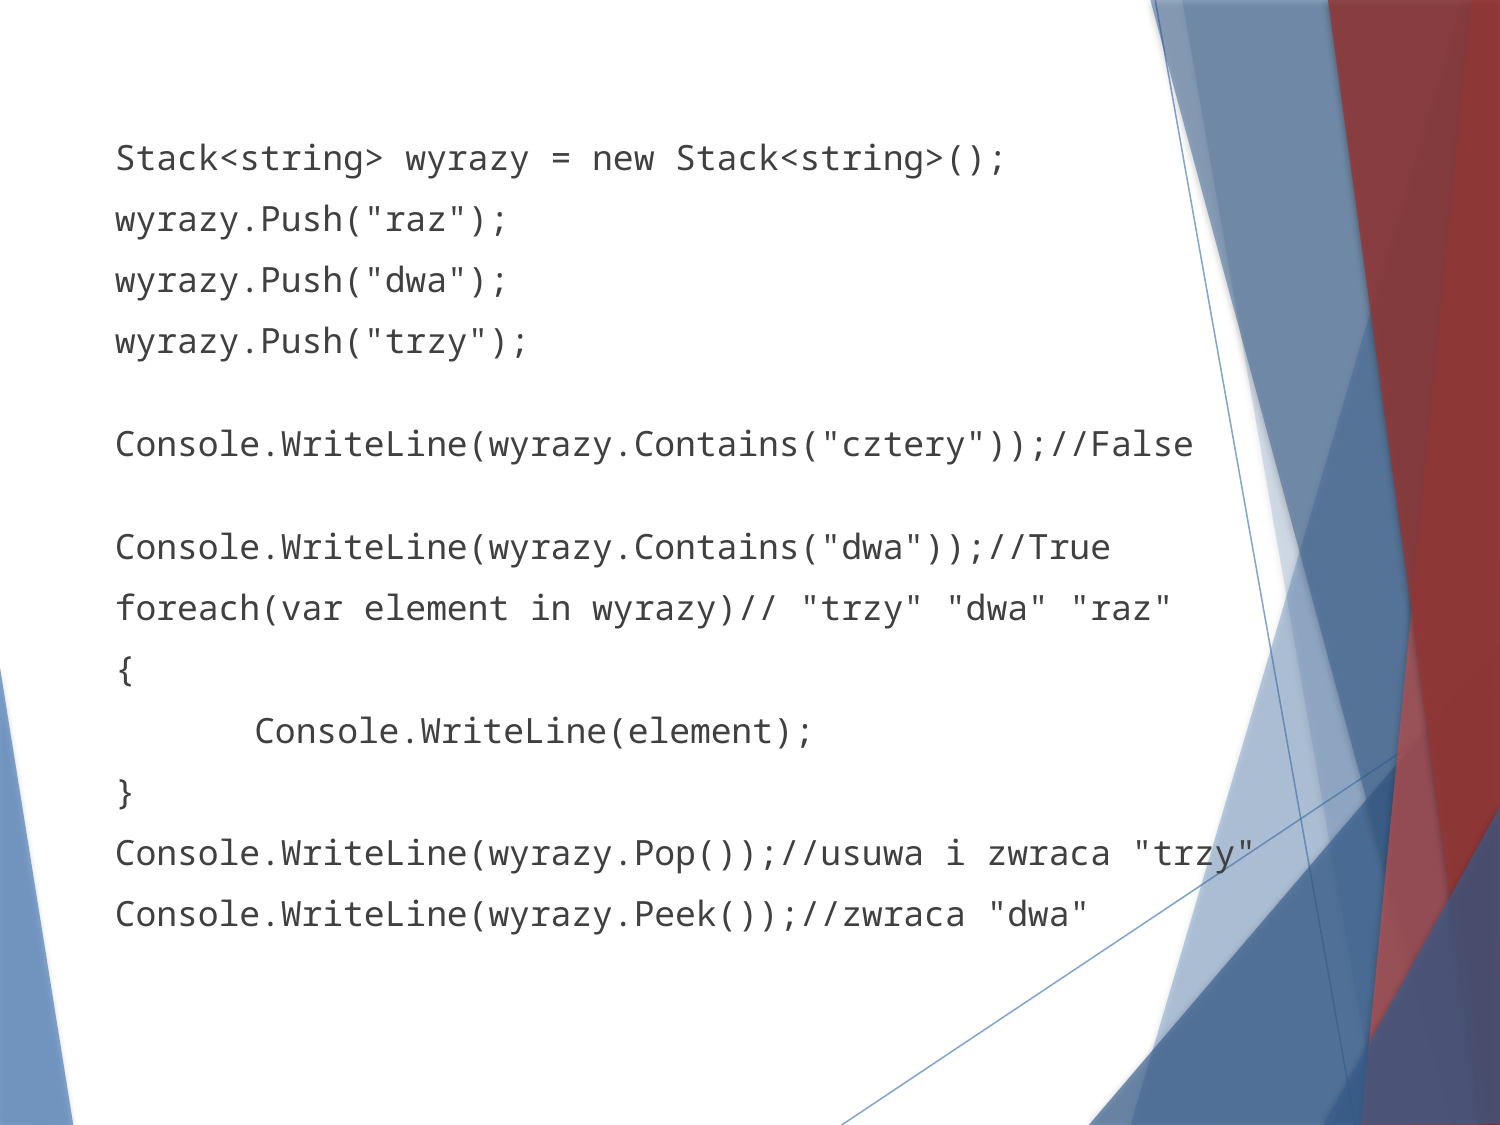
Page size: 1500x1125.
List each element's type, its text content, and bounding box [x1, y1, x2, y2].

list Stack<string> wyrazy = new Stack<string>(); wyrazy.Push("raz"); wyrazy.Push("dwa"); wyrazy.Push("trzy"); Console.WriteLine(wyrazy.Contains("cztery"));//False Console.WriteLine(wyrazy.Contains("dwa"));//True foreach(var element in wyrazy)// "trzy" "dwa" "raz" { Console.WriteLine(element); } Console.WriteLine(wyrazy.Pop());//usuwa i zwraca "trzy" Console.WriteLine(wyrazy.Peek());//zwraca "dwa" [99, 127, 1294, 991]
